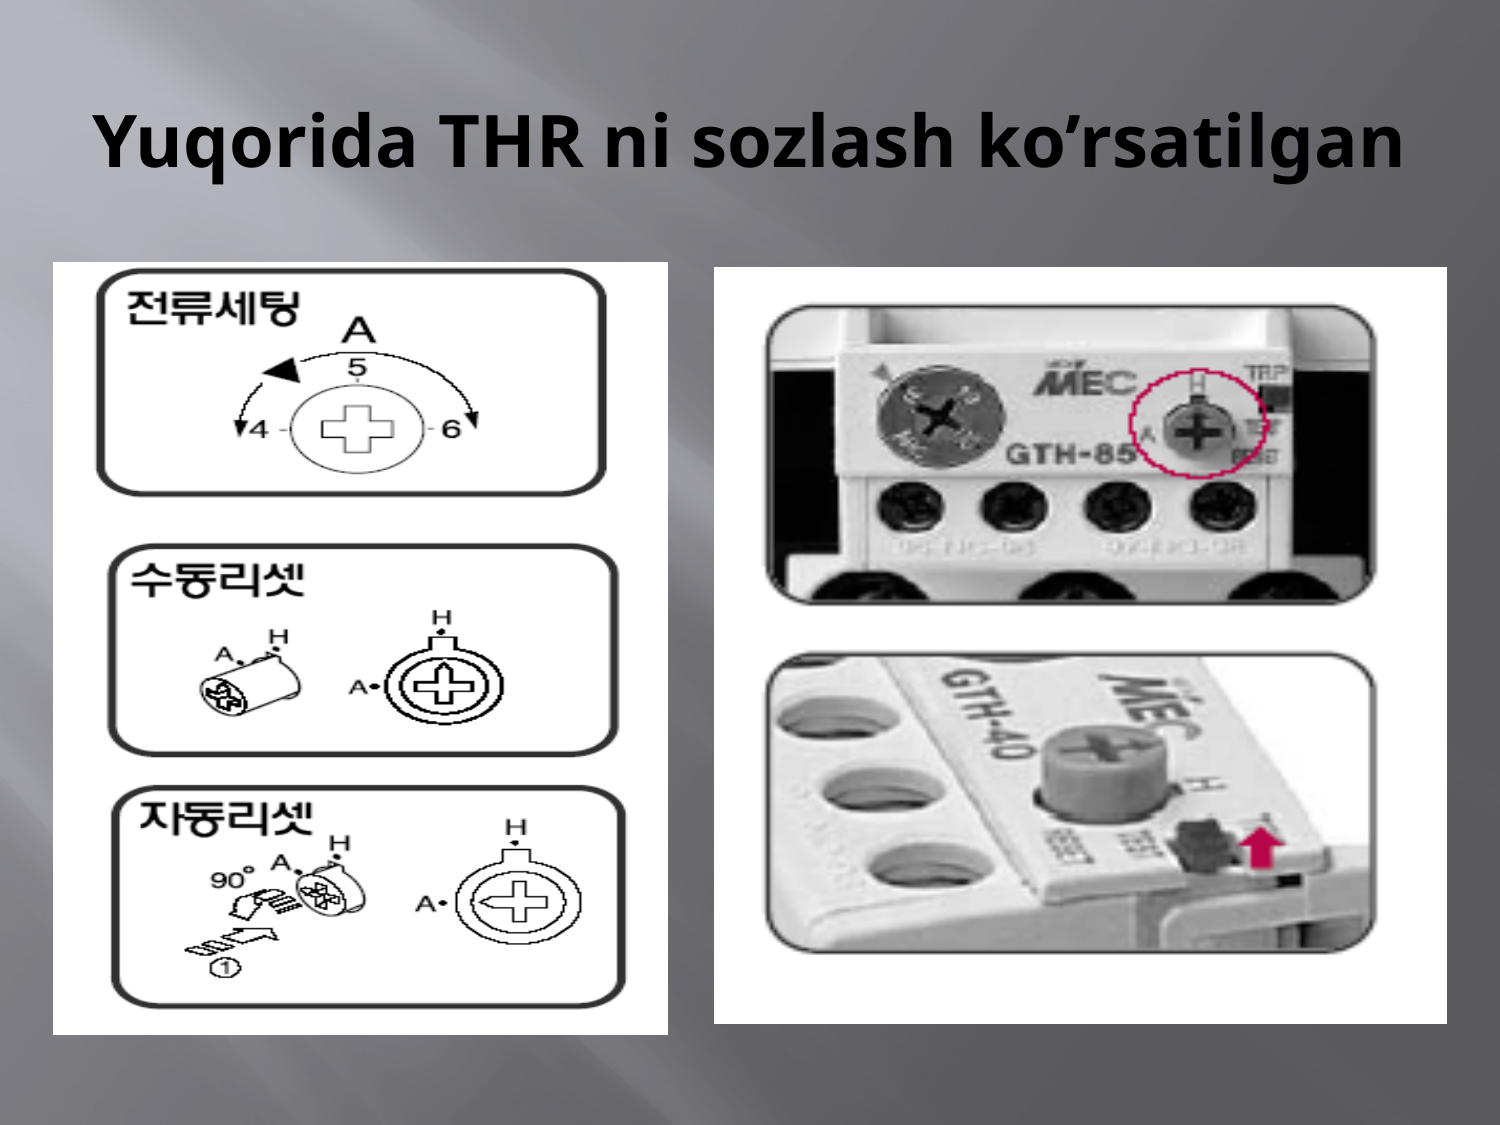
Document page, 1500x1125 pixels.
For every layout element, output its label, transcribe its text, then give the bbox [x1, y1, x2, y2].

picture [714, 266, 1448, 1024]
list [52, 262, 668, 1036]
title Yuqorida THR ni sozlash ko’rsatilgan [75, 45, 1425, 233]
